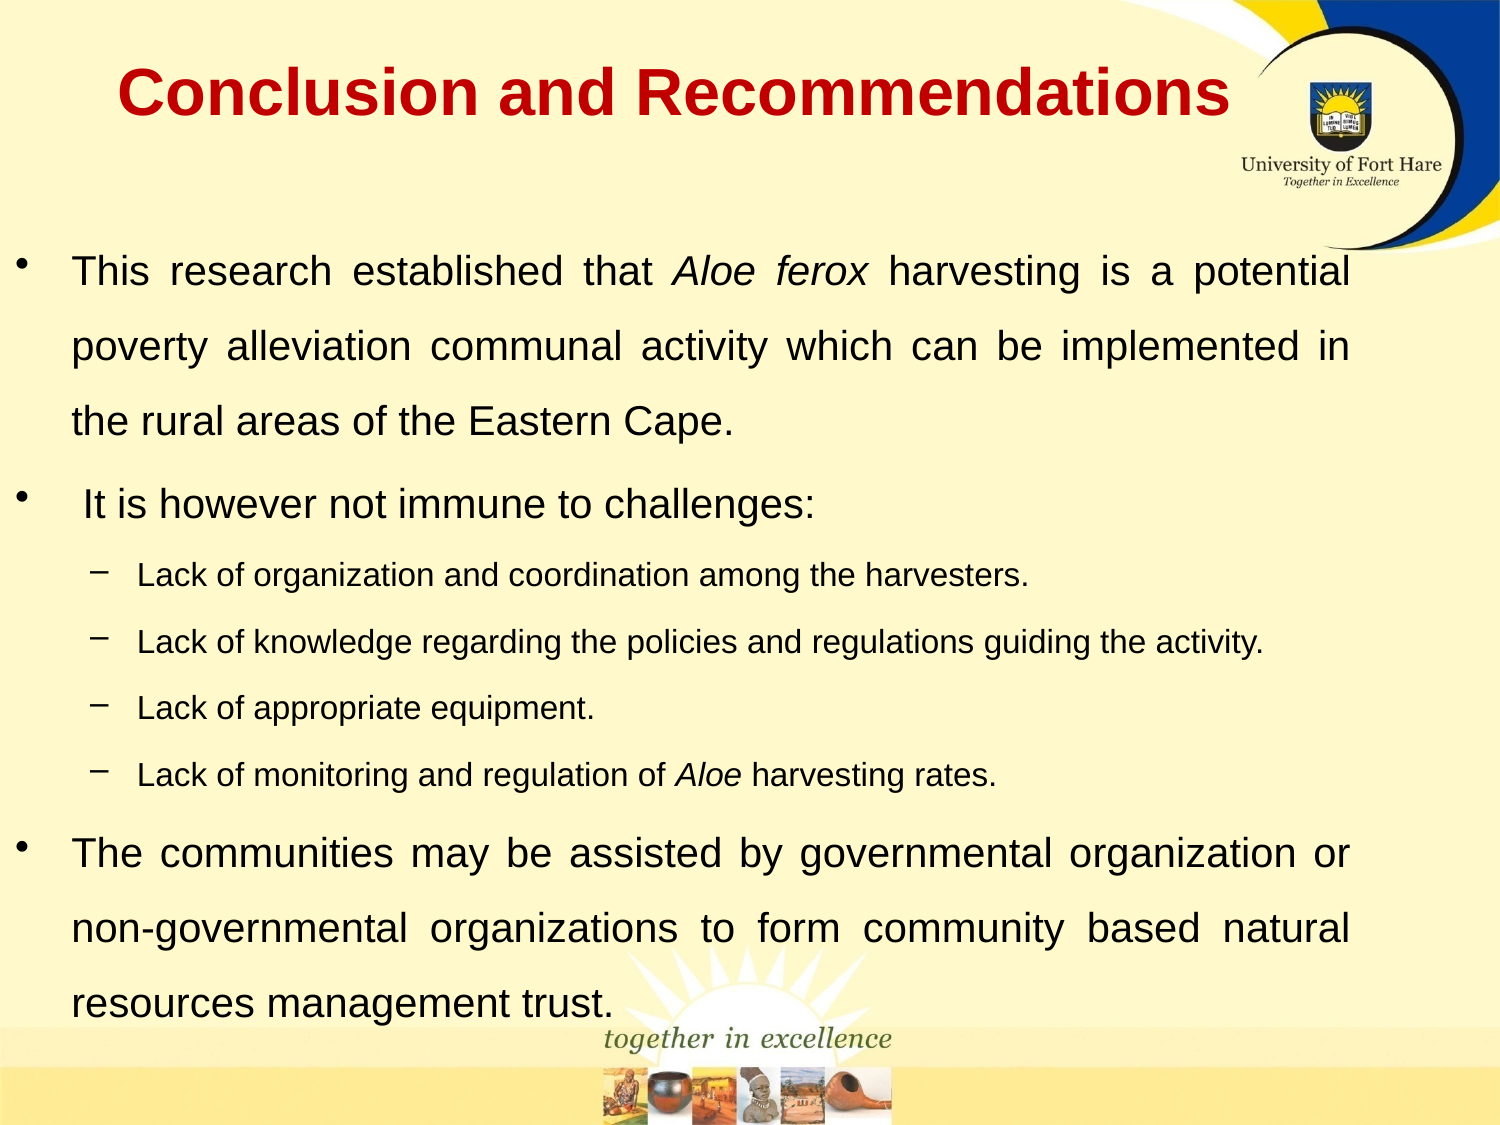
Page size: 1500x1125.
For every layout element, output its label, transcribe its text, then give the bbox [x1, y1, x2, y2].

picture [0, 0, 1500, 1125]
title Conclusion and Recommendations [0, 34, 1351, 143]
list This research established that Aloe ferox harvesting is a potential poverty alleviation communal activity which can be implemented in the rural areas of the Eastern Cape. It is however not immune to challenges: Lack of organization and coordination among the harvesters. Lack of knowledge regarding the policies and regulations guiding the activity. Lack of appropriate equipment. Lack of monitoring and regulation of Aloe harvesting rates. The communities may be assisted by governmental organization or non-governmental organizations to form community based natural resources management trust. [0, 210, 1367, 1064]
